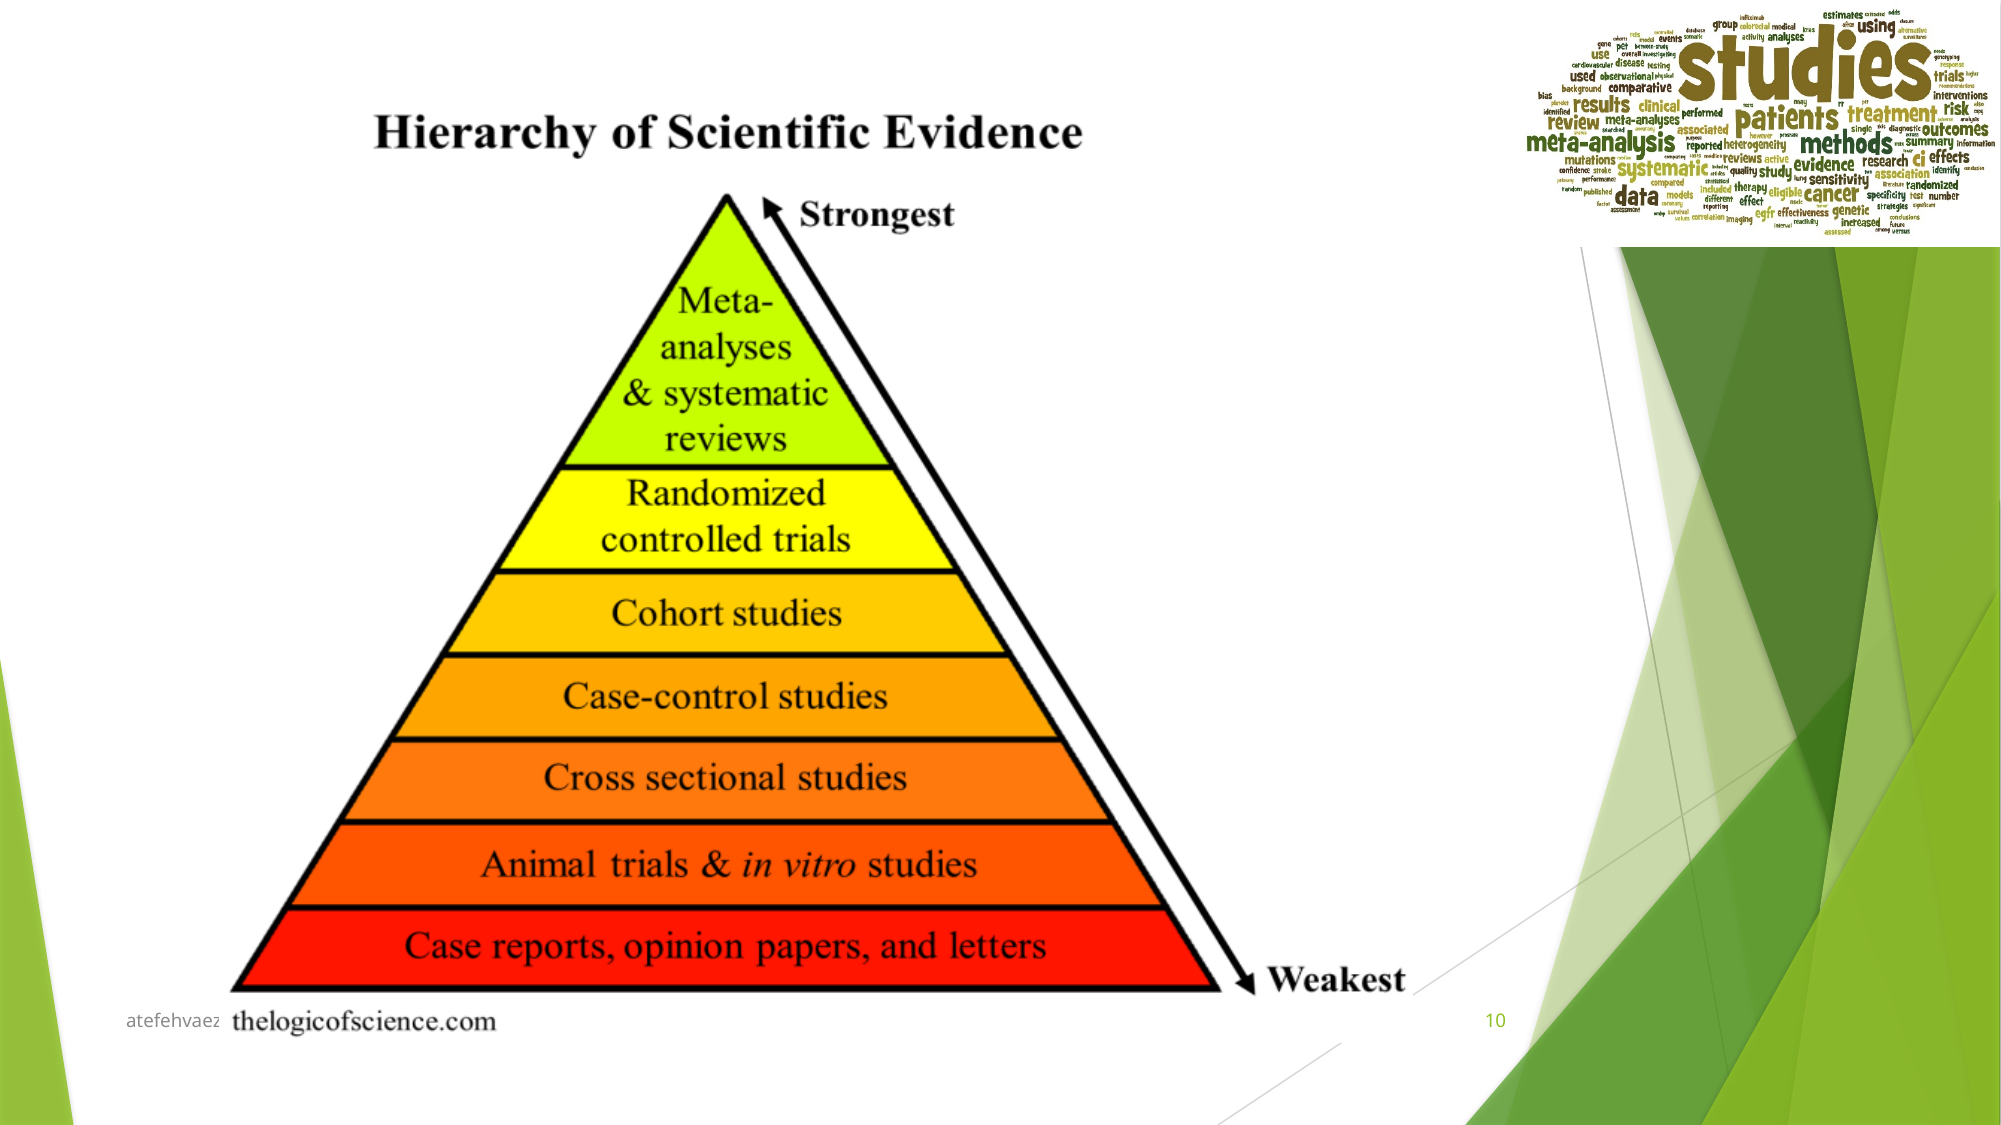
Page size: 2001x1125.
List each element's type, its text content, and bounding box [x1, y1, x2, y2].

slide_number 10 [1413, 991, 1522, 1051]
footer atefehvaezi83@gmail.com [111, 991, 218, 1051]
picture [219, 99, 1414, 1044]
picture [1520, 0, 2000, 248]
